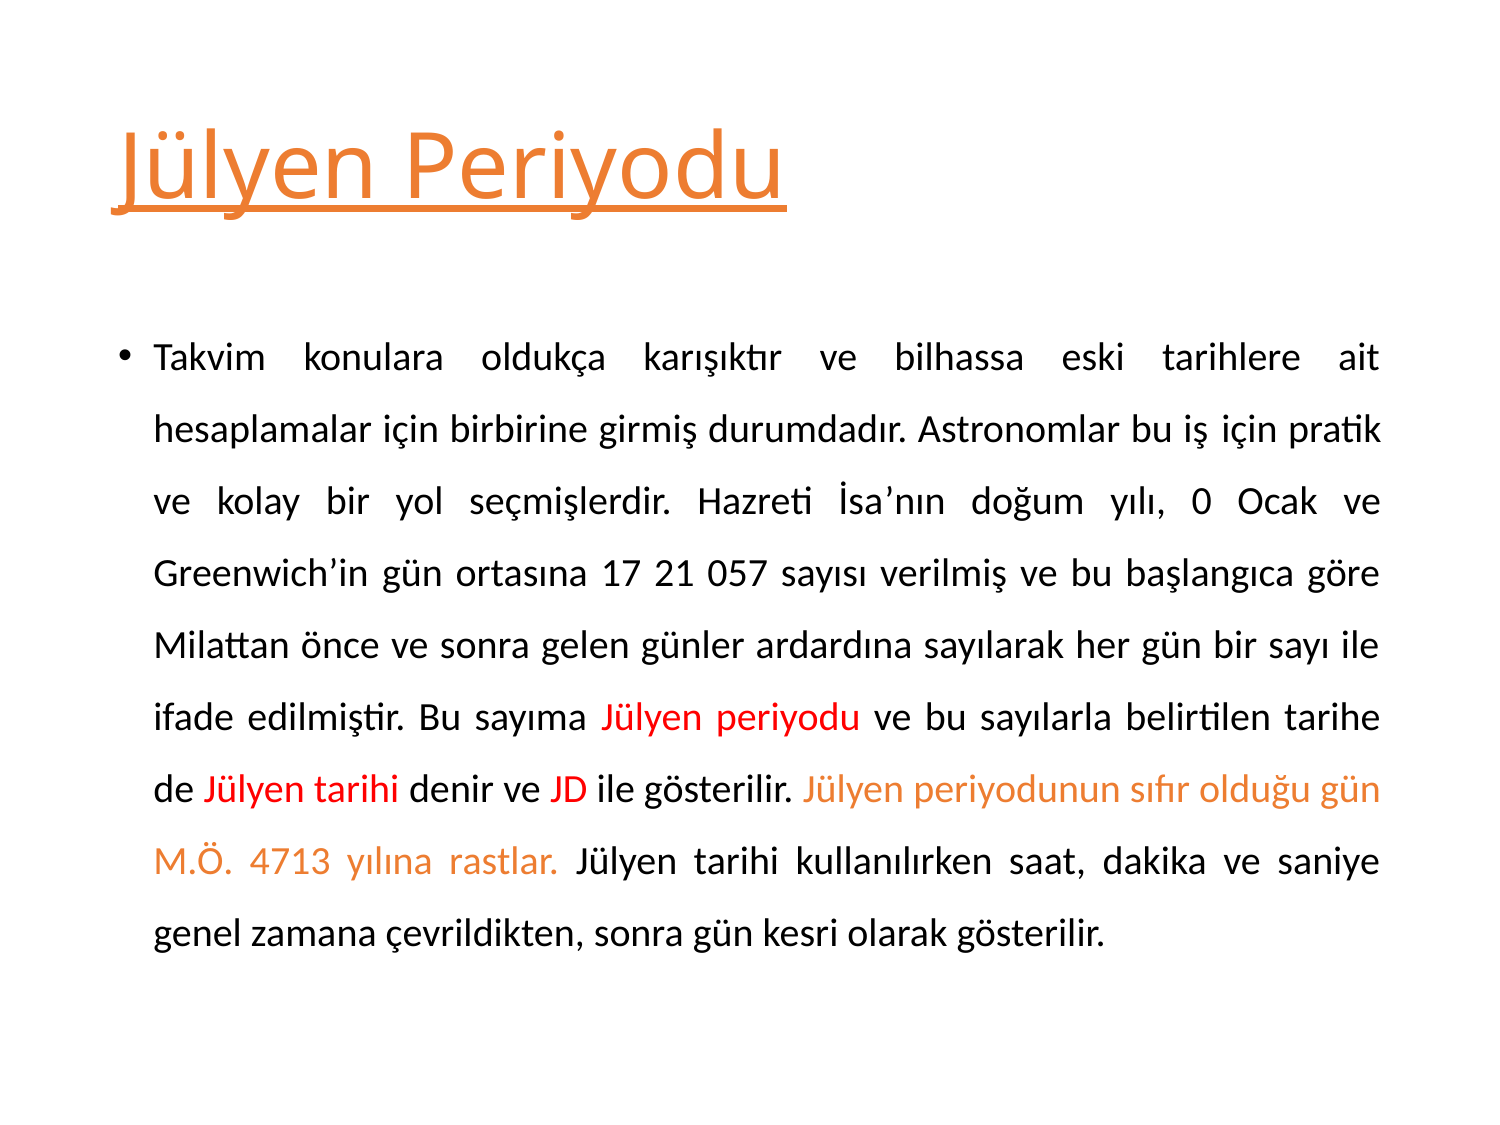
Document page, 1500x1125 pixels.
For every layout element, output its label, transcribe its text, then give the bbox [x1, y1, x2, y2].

list Takvim konulara oldukça karışıktır ve bilhassa eski tarihlere ait hesaplamalar için birbirine girmiş durumdadır. Astronomlar bu iş için pratik ve kolay bir yol seçmişlerdir. Hazreti İsa’nın doğum yılı, 0 Ocak ve Greenwich’in gün ortasına 17 21 057 sayısı verilmiş ve bu başlangıca göre Milattan önce ve sonra gelen günler ardardına sayılarak her gün bir sayı ile ifade edilmiştir. Bu sayıma Jülyen periyodu ve bu sayılarla belirtilen tarihe de Jülyen tarihi denir ve JD ile gösterilir. Jülyen periyodunun sıfır olduğu gün M.Ö. 4713 yılına rastlar. Jülyen tarihi kullanılırken saat, dakika ve saniye genel zamana çevrildikten, sonra gün kesri olarak gösterilir. [103, 299, 1397, 1014]
title Jülyen Periyodu [103, 59, 1397, 278]
